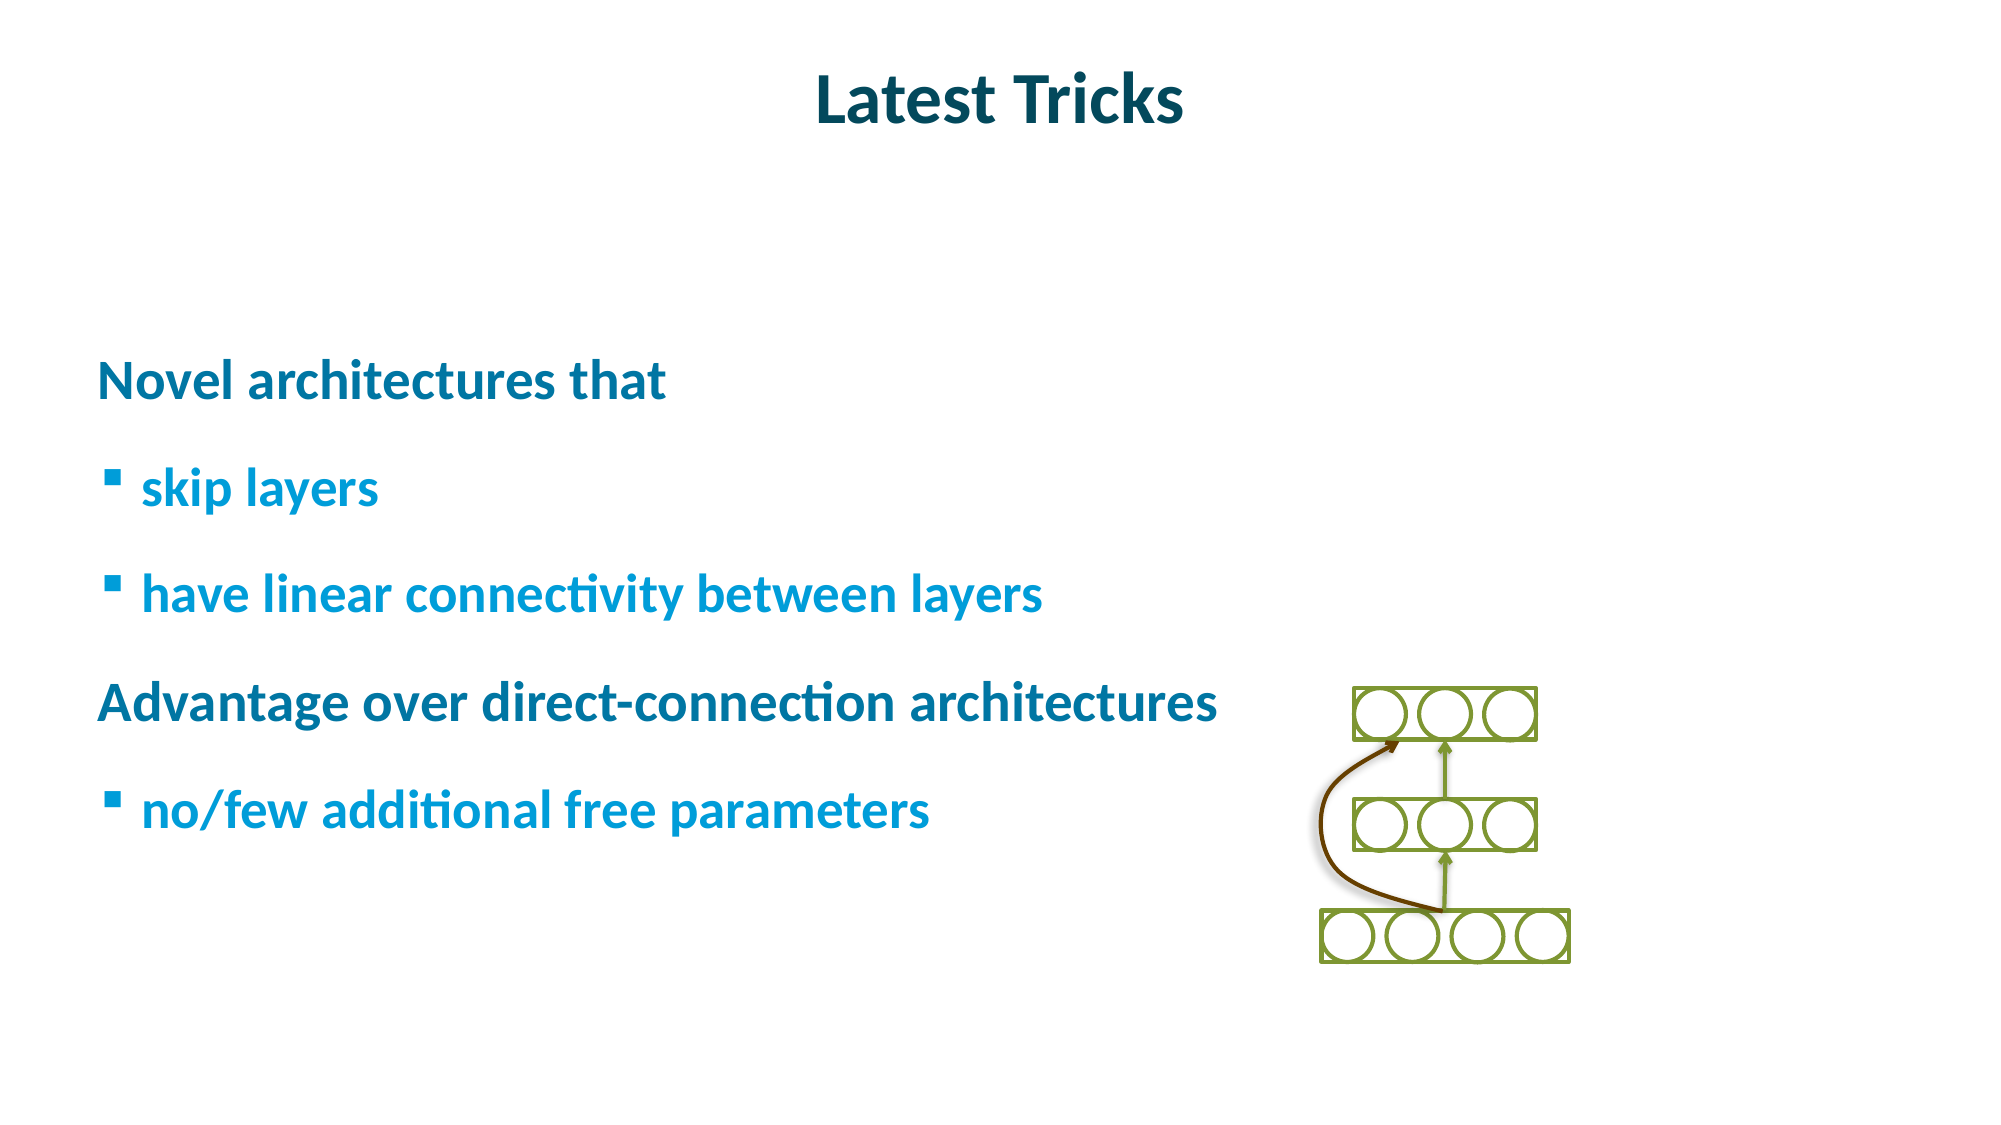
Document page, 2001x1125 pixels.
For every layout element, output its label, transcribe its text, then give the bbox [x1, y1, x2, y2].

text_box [1320, 687, 1569, 963]
title Latest Tricks [99, 24, 1900, 163]
list Novel architectures that skip layers have linear connectivity between layers Advantage over direct-connection architectures no/few additional free parameters [66, 224, 1900, 1005]
